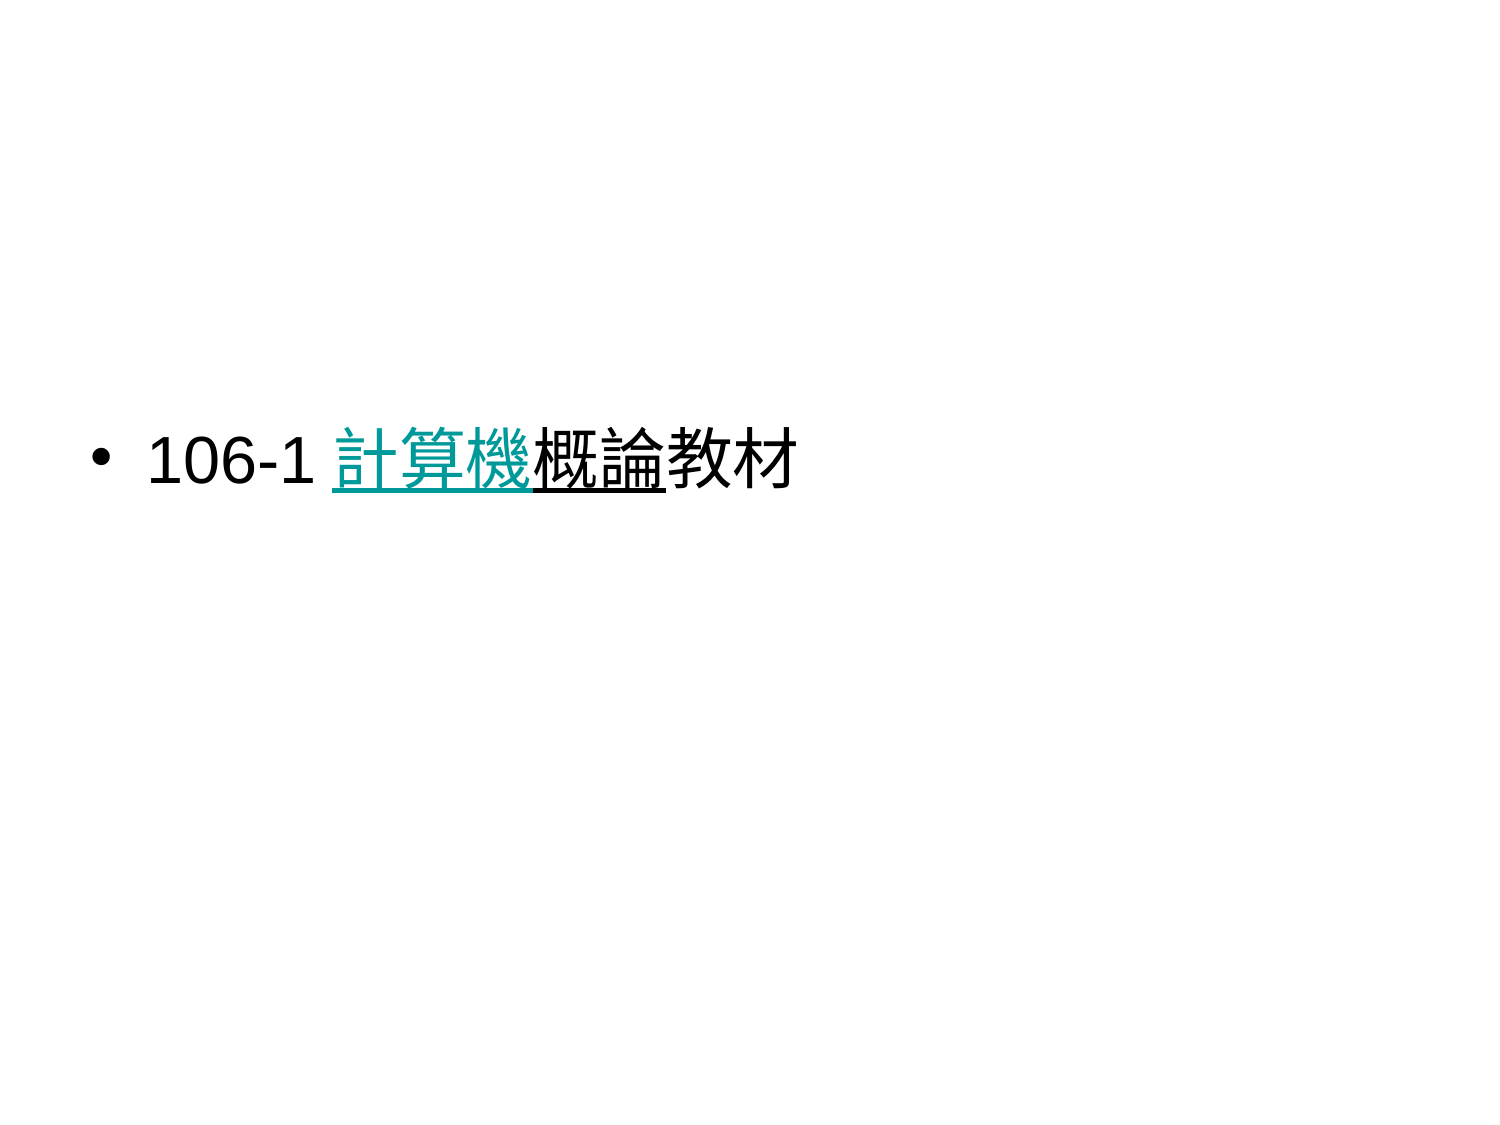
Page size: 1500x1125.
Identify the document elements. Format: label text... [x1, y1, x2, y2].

list 106-1計算機概論教材 [74, 408, 1426, 1006]
